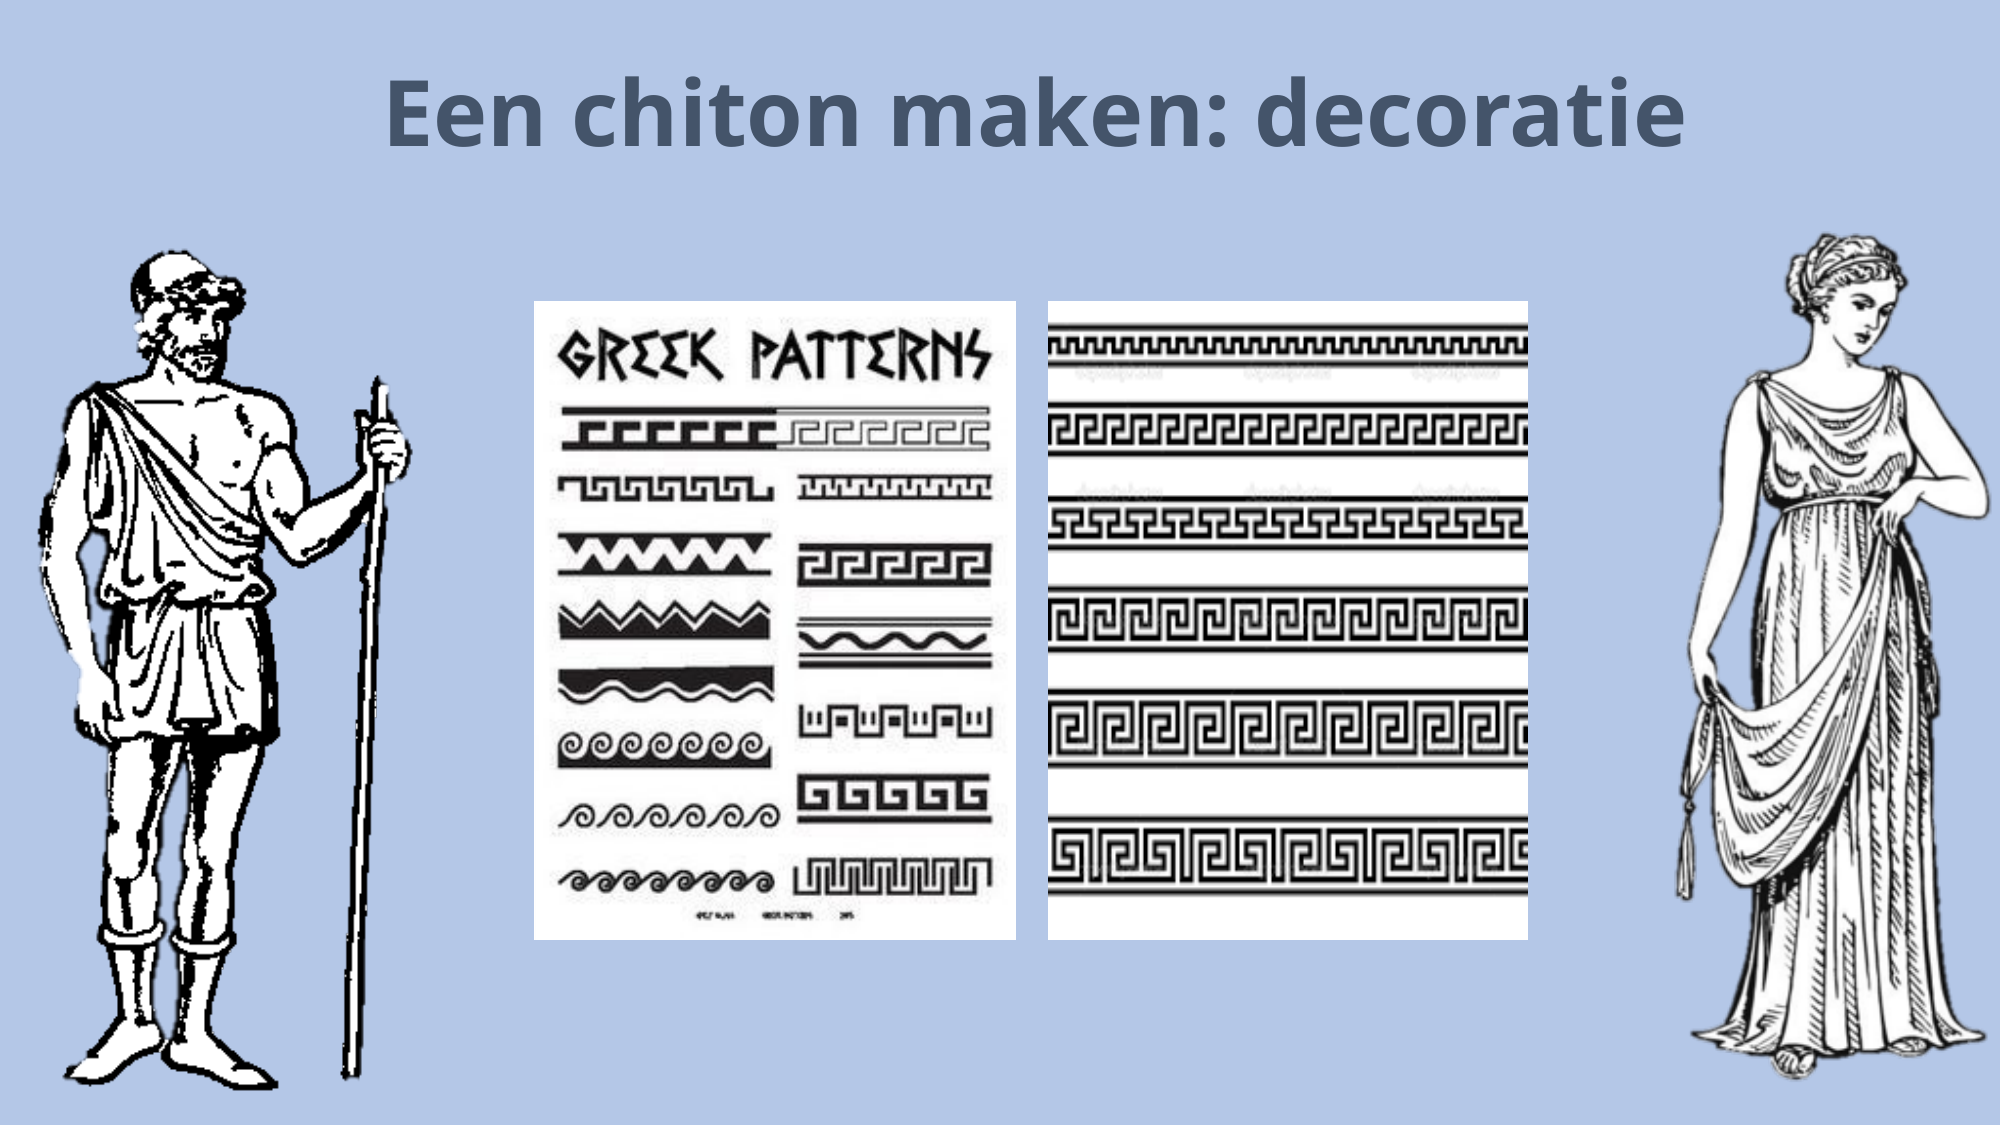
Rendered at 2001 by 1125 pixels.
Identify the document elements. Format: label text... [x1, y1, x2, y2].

picture [1560, 191, 2000, 1125]
picture [1048, 301, 1528, 940]
picture [0, 217, 1016, 1121]
title Een chiton maken: decoratie [367, 0, 1920, 168]
